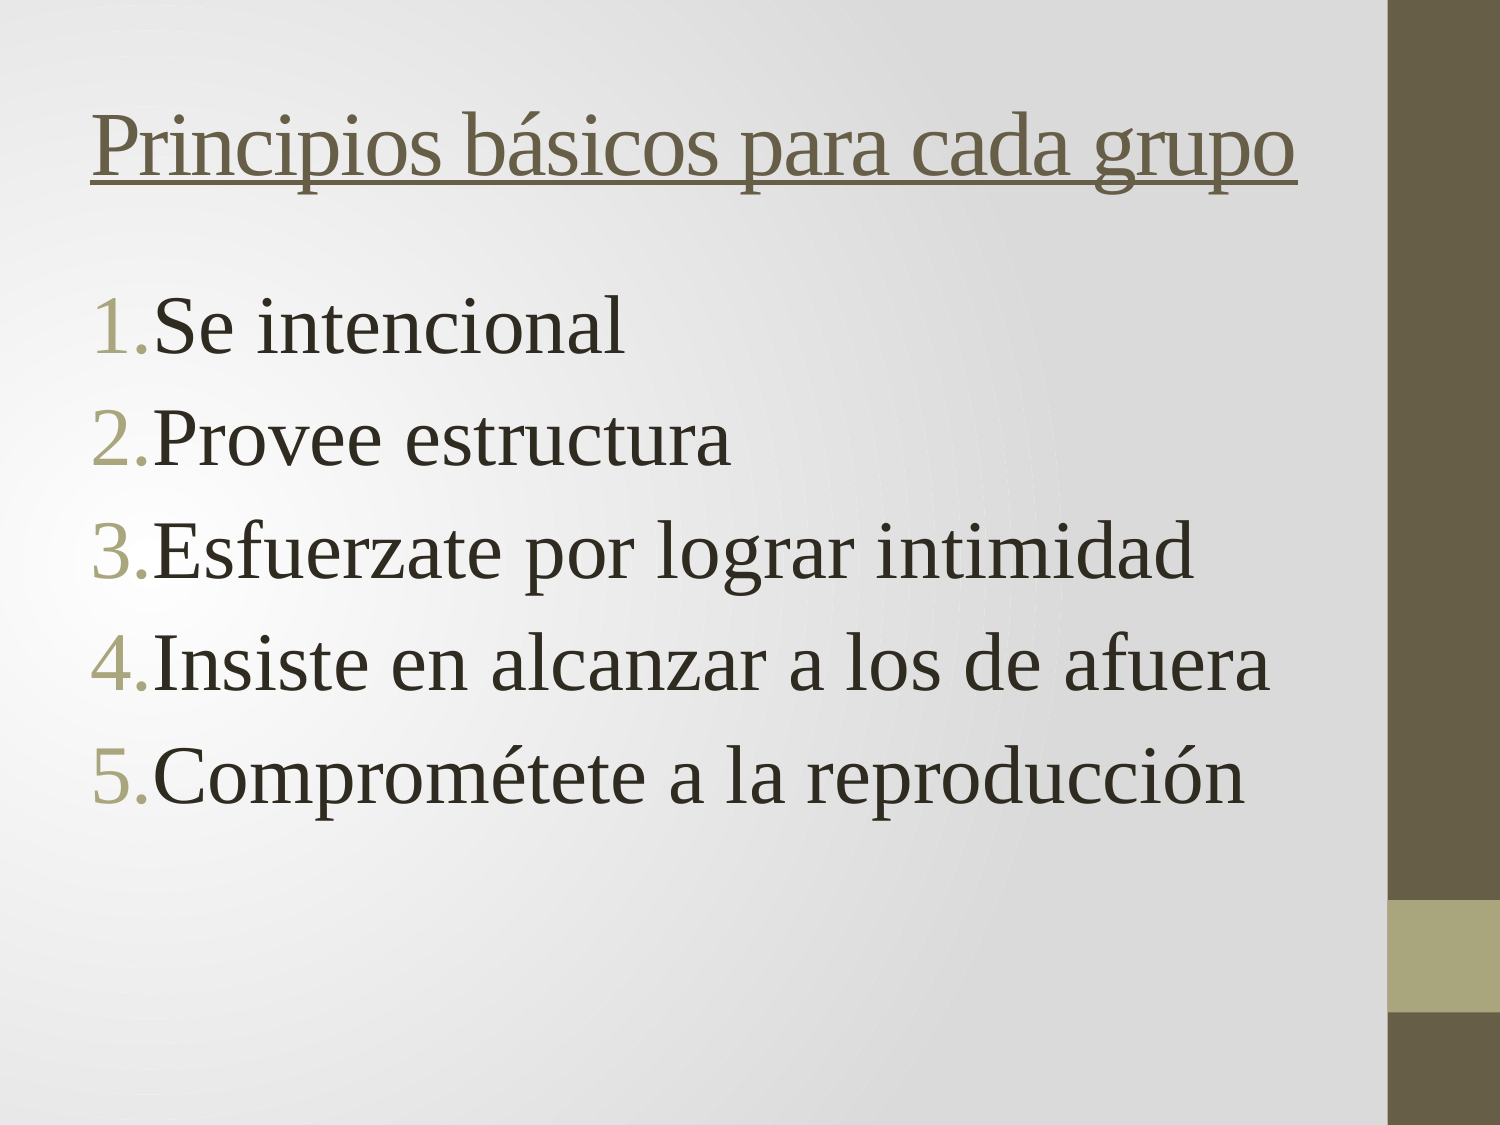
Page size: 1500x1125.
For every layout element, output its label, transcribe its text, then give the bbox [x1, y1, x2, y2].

list Se intencional Provee estructura Esfuerzate por lograr intimidad Insiste en alcanzar a los de afuera Comprométete a la reproducción [75, 262, 1325, 1050]
title Principios básicos para cada grupo [75, 45, 1325, 233]
